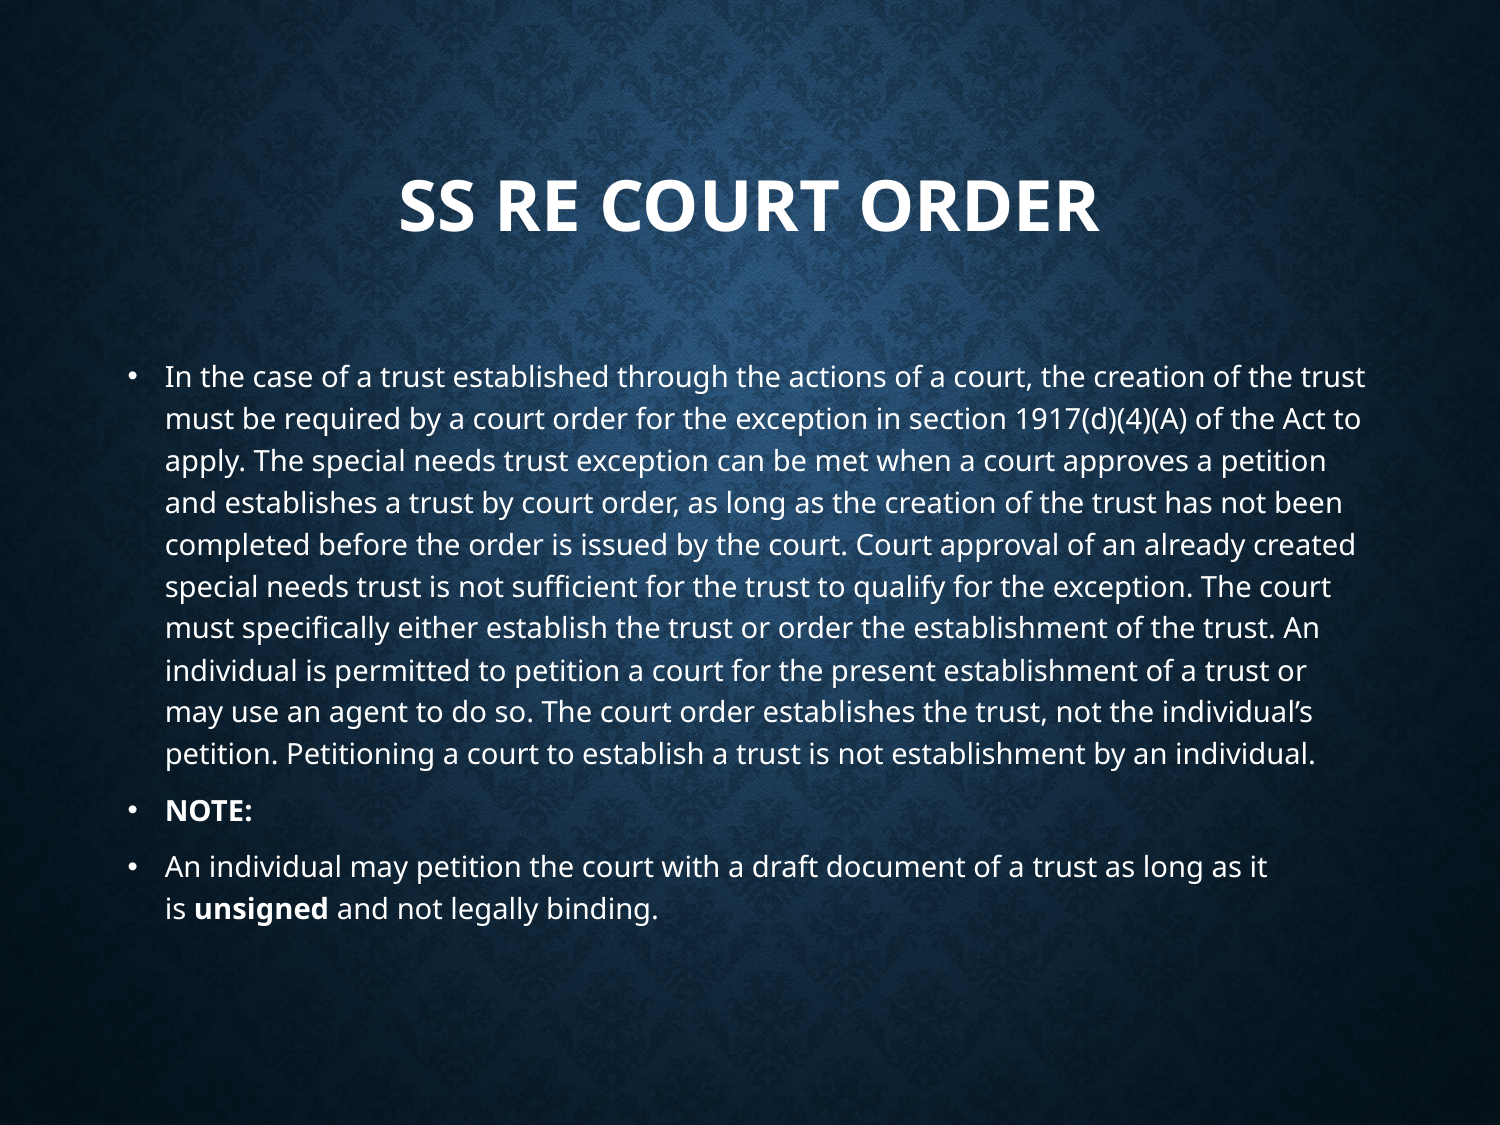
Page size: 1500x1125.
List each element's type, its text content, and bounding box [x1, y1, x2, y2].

list In the case of a trust established through the actions of a court, the creation of the trust must be required by a court order for the exception in section 1917(d)(4)(A) of the Act to apply. The special needs trust exception can be met when a court approves a petition and establishes a trust by court order, as long as the creation of the trust has not been completed before the order is issued by the court. Court approval of an already created special needs trust is not sufficient for the trust to qualify for the exception. The court must specifically either establish the trust or order the establishment of the trust. An individual is permitted to petition a court for the present establishment of a trust or may use an agent to do so. The court order establishes the trust, not the individual’s petition. Petitioning a court to establish a trust is not establishment by an individual. NOTE: An individual may petition the court with a draft document of a trust as long as it is unsigned and not legally binding. [112, 343, 1387, 950]
title SS Re Court Order [112, 99, 1387, 318]
